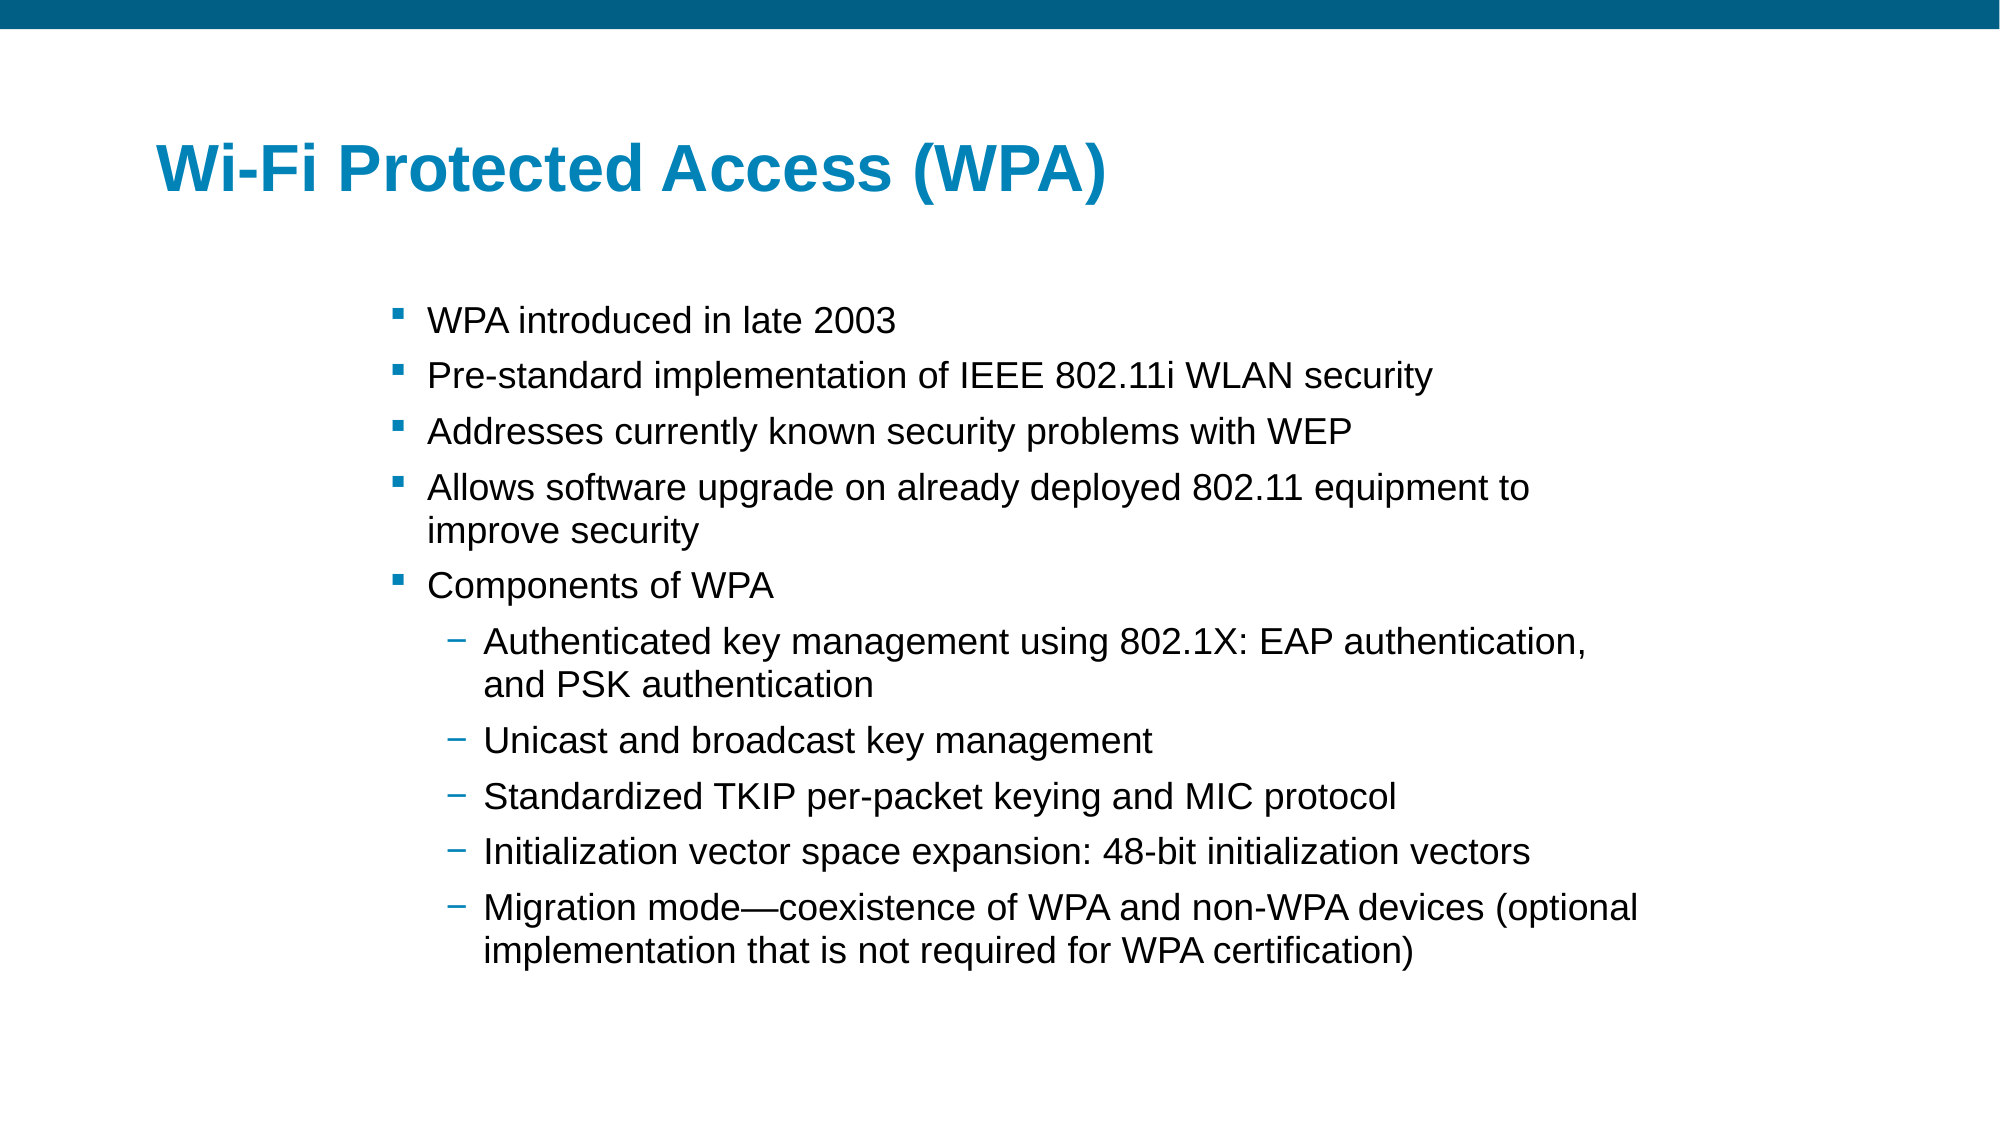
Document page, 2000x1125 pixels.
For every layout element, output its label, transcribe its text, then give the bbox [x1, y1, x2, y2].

title Wi-Fi Protected Access (WPA) [143, 75, 1925, 213]
list WPA introduced in late 2003 Pre-standard implementation of IEEE 802.11i WLAN security Addresses currently known security problems with WEP Allows software upgrade on already deployed 802.11 equipment to improve security Components of WPA Authenticated key management using 802.1X: EAP authentication, and PSK authentication Unicast and broadcast key management Standardized TKIP per-packet keying and MIC protocol Initialization vector space expansion: 48-bit initialization vectors Migration mode—coexistence of WPA and non-WPA devices (optional implementation that is not required for WPA certification) [357, 292, 1660, 1088]
